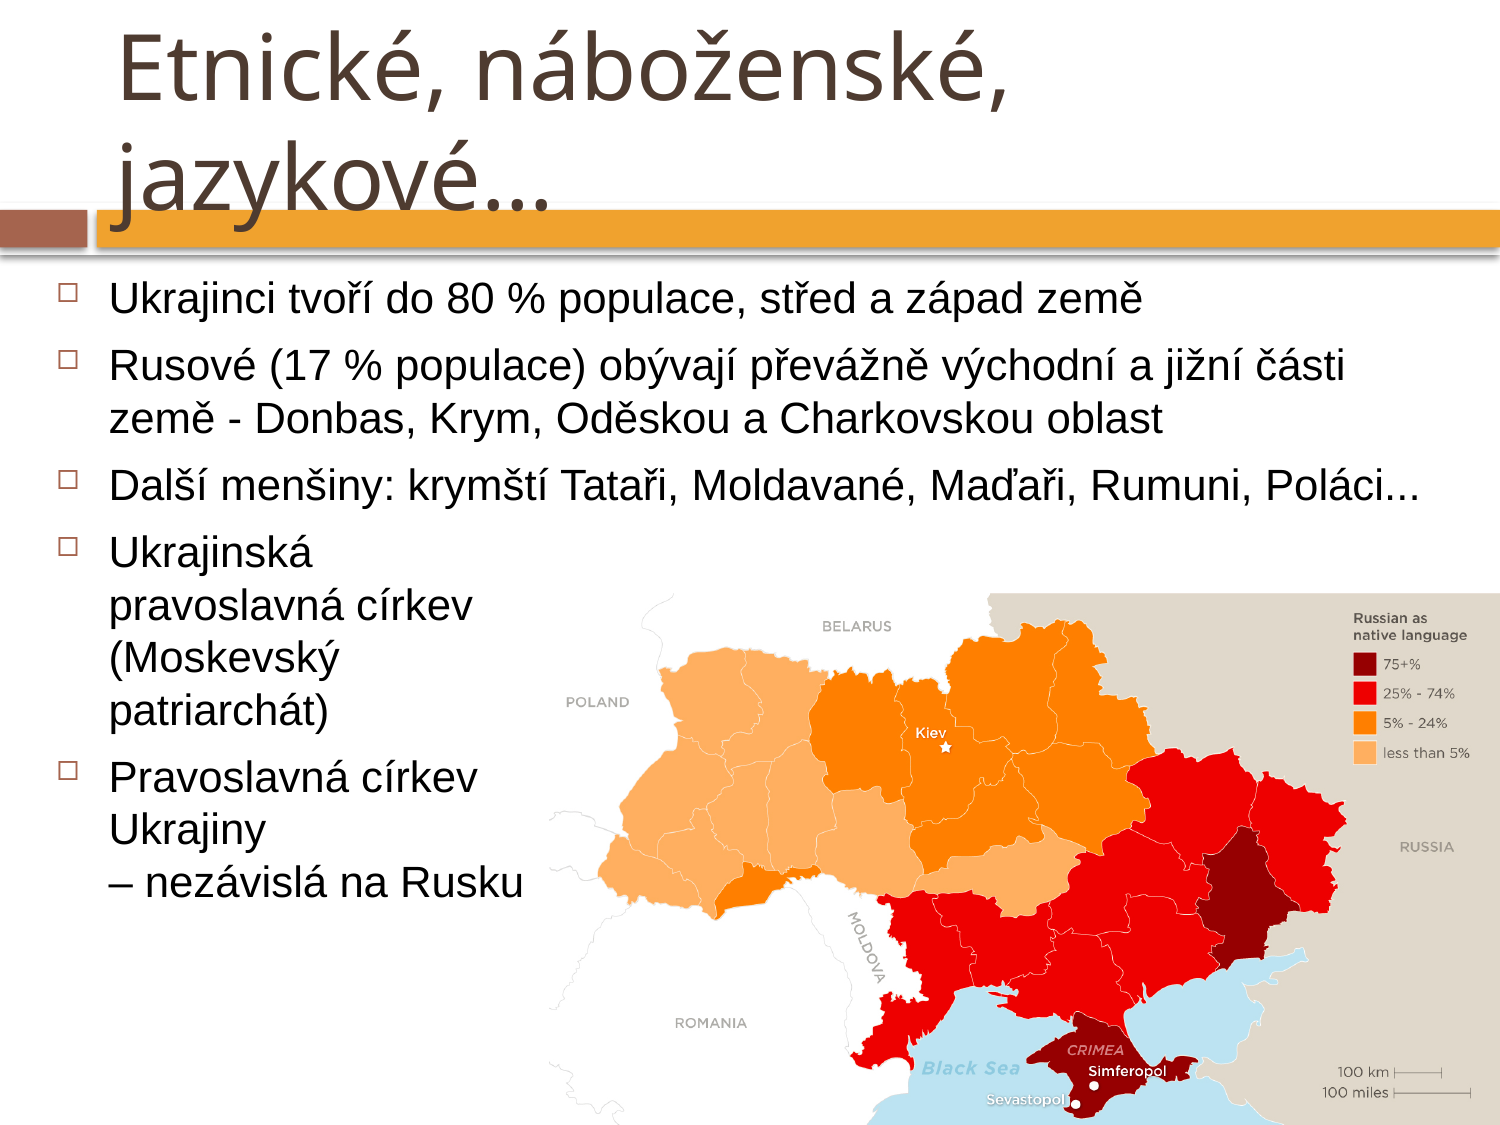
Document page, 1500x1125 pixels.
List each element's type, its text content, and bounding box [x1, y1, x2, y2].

title Etnické, náboženské, jazykové... [100, 37, 1438, 200]
picture [548, 592, 1500, 1125]
list Ukrajinci tvoří do 80 % populace, střed a západ země Rusové (17 % populace) obývají převážně východní a jižní části země - Donbas, Krym, Oděskou a Charkovskou oblast Další menšiny: krymští Tataři, Moldavané, Maďaři, Rumuni, Poláci... Ukrajinská pravoslavná církev (Moskevský patriarchát) Pravoslavná církev Ukrajiny – nezávislá na Rusku [41, 262, 1438, 1000]
